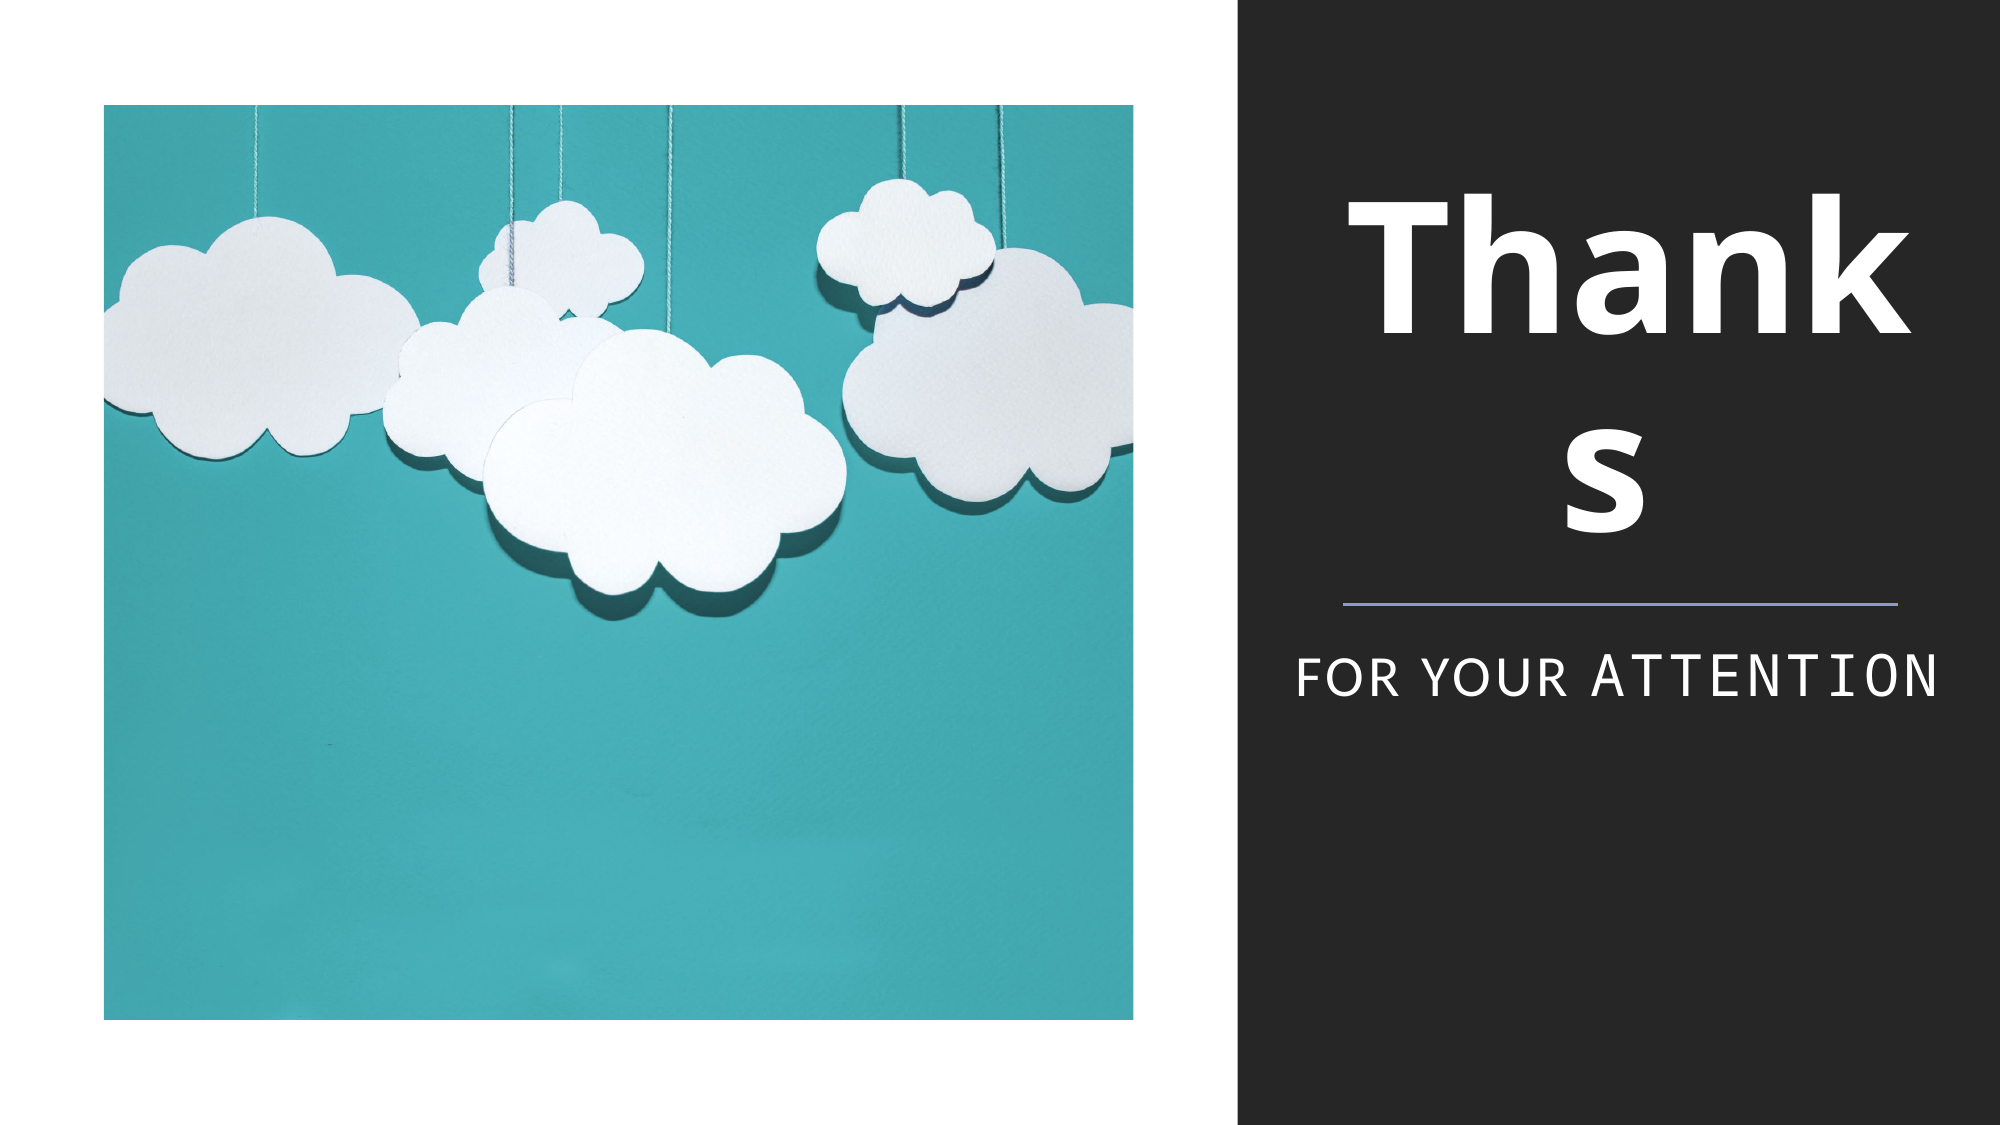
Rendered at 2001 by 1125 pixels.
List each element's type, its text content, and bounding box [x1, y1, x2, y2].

subtitle For your attention [1278, 631, 1956, 1022]
text_box [1236, 0, 2000, 1125]
title Thanks [1328, 104, 1929, 579]
text_box [0, 0, 1236, 1125]
picture [103, 104, 1134, 1021]
